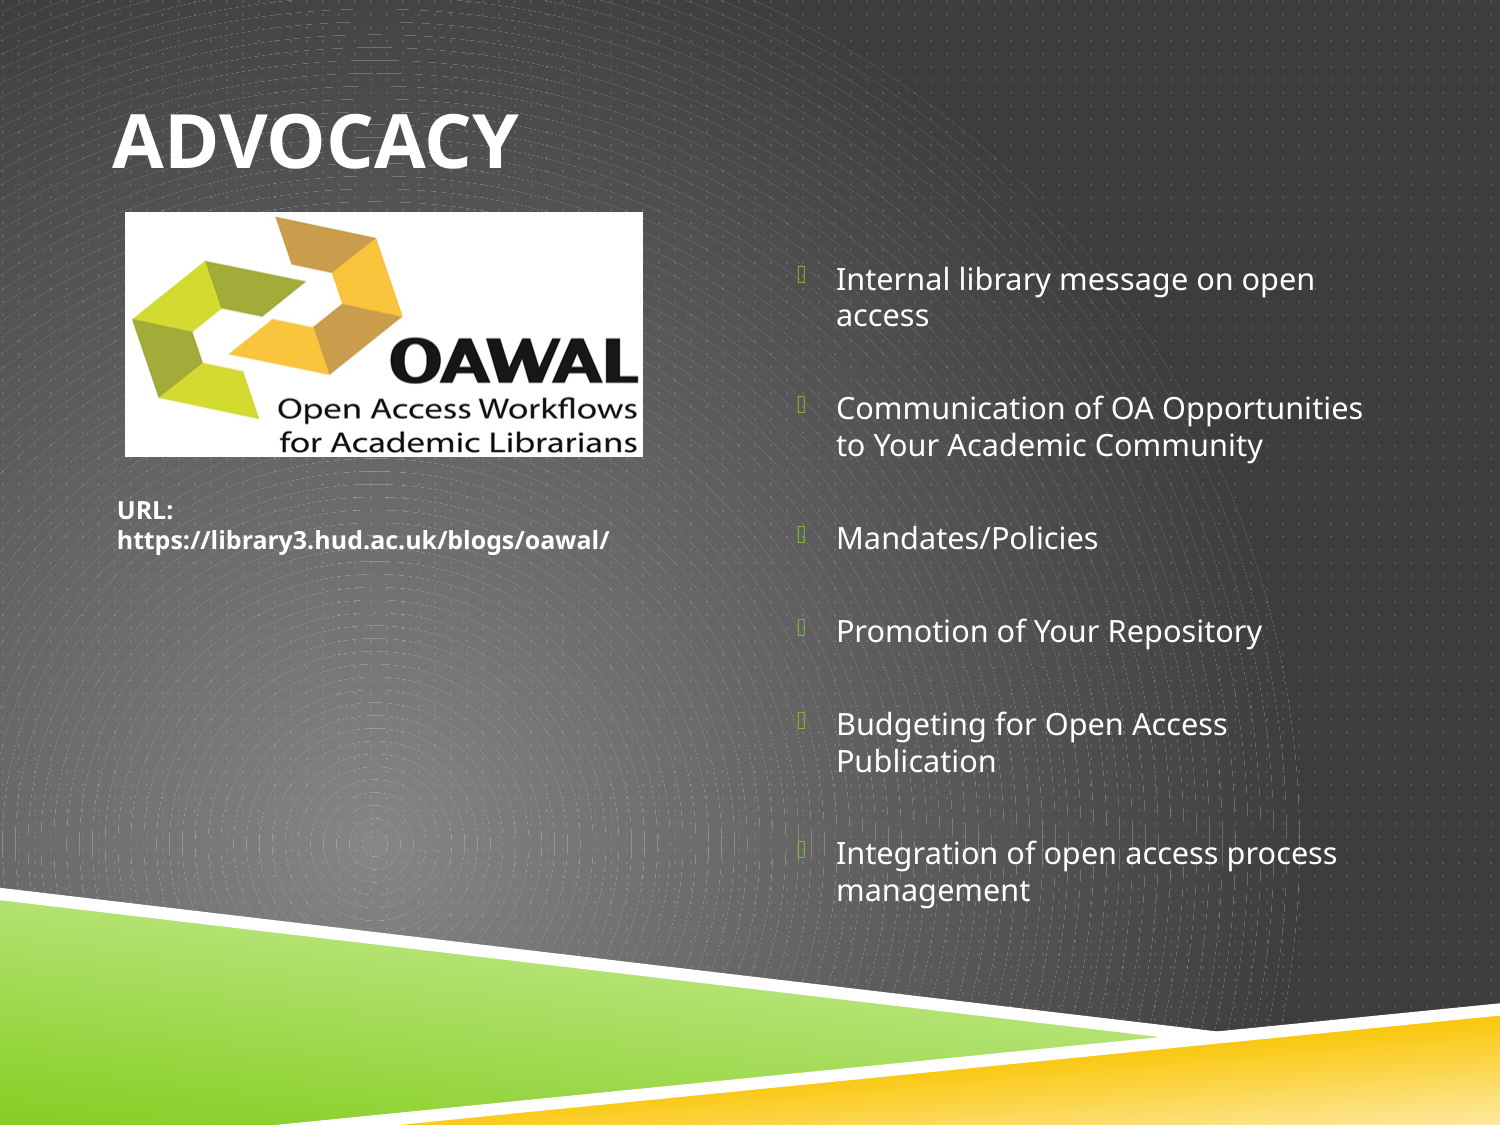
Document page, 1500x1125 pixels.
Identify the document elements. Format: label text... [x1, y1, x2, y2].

list Internal library message on open access Communication of OA Opportunities to Your Academic Community Mandates/Policies Promotion of Your Repository Budgeting for Open Access Publication Integration of open access process management [787, 251, 1388, 925]
title Advocacy [112, 45, 1388, 233]
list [124, 212, 644, 457]
text_box URL: https://library3.hud.ac.uk/blogs/oawal/ [102, 487, 640, 563]
